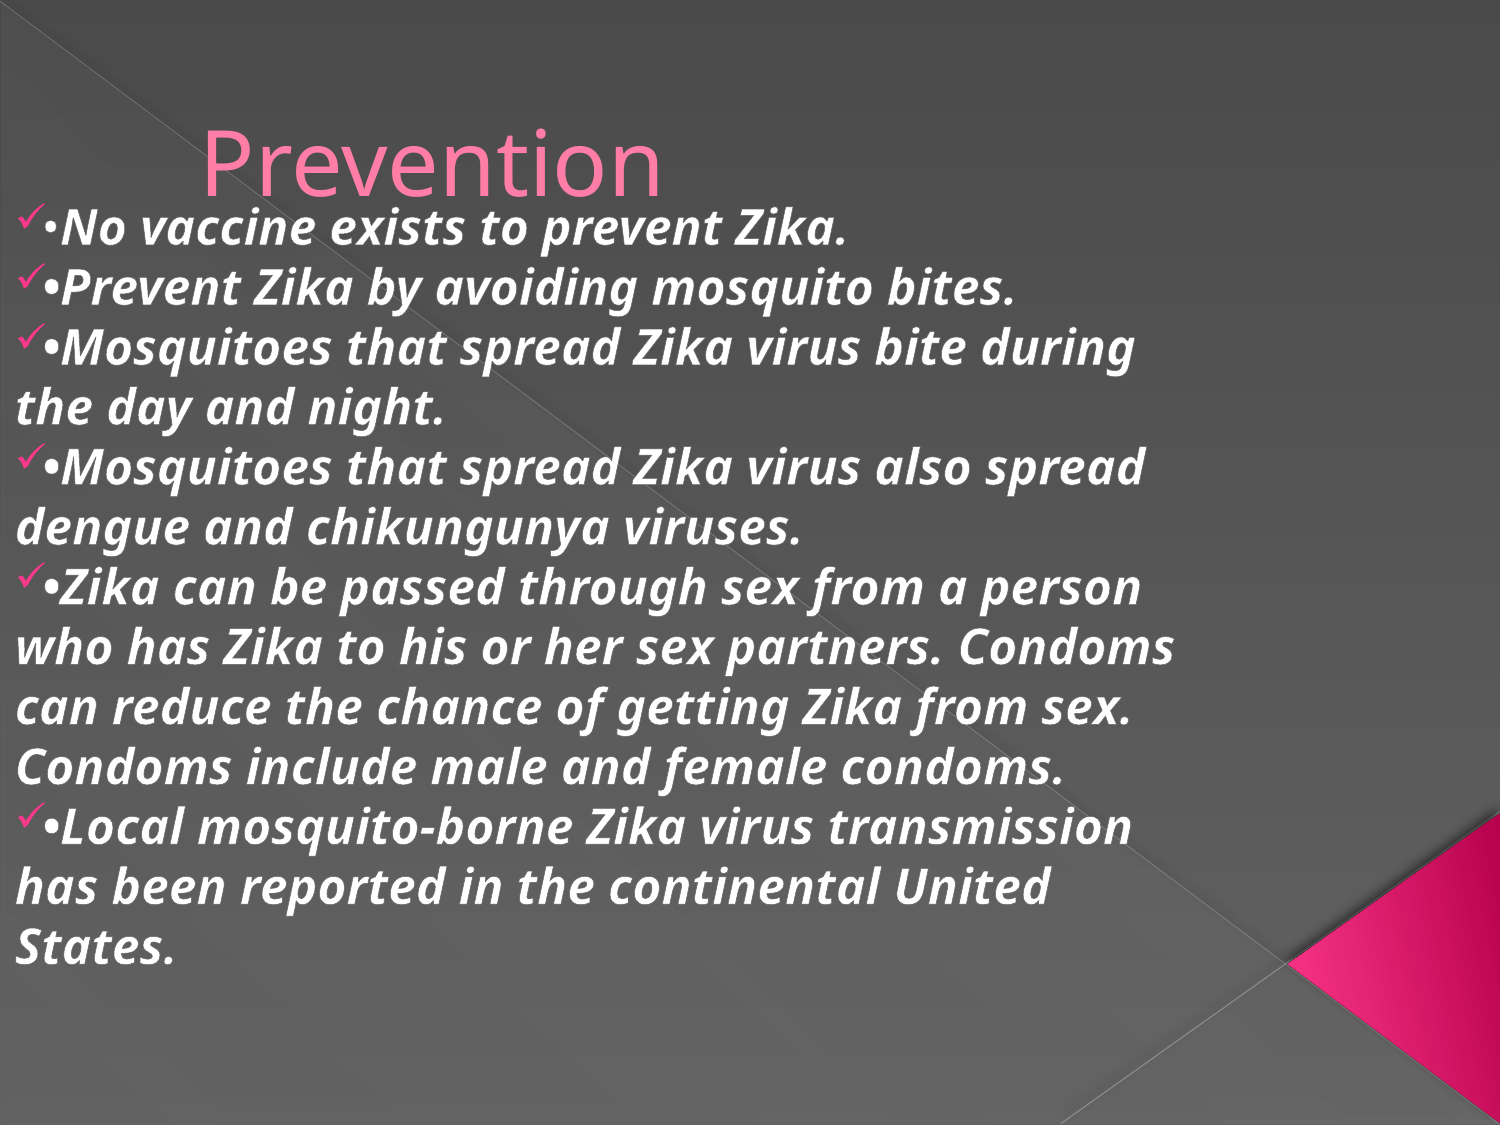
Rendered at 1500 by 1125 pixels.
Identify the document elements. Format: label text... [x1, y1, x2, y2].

subtitle •No vaccine exists to prevent Zika. •Prevent Zika by avoiding mosquito bites. •Mosquitoes that spread Zika virus bite during the day and night. •Mosquitoes that spread Zika virus also spread dengue and chikungunya viruses. •Zika can be passed through sex from a person who has Zika to his or her sex partners. Condoms can reduce the chance of getting Zika from sex. Condoms include male and female condoms. •Local mosquito-borne Zika virus transmission has been reported in the continental United States. [0, 187, 1207, 1020]
title Prevention [105, 35, 1381, 223]
